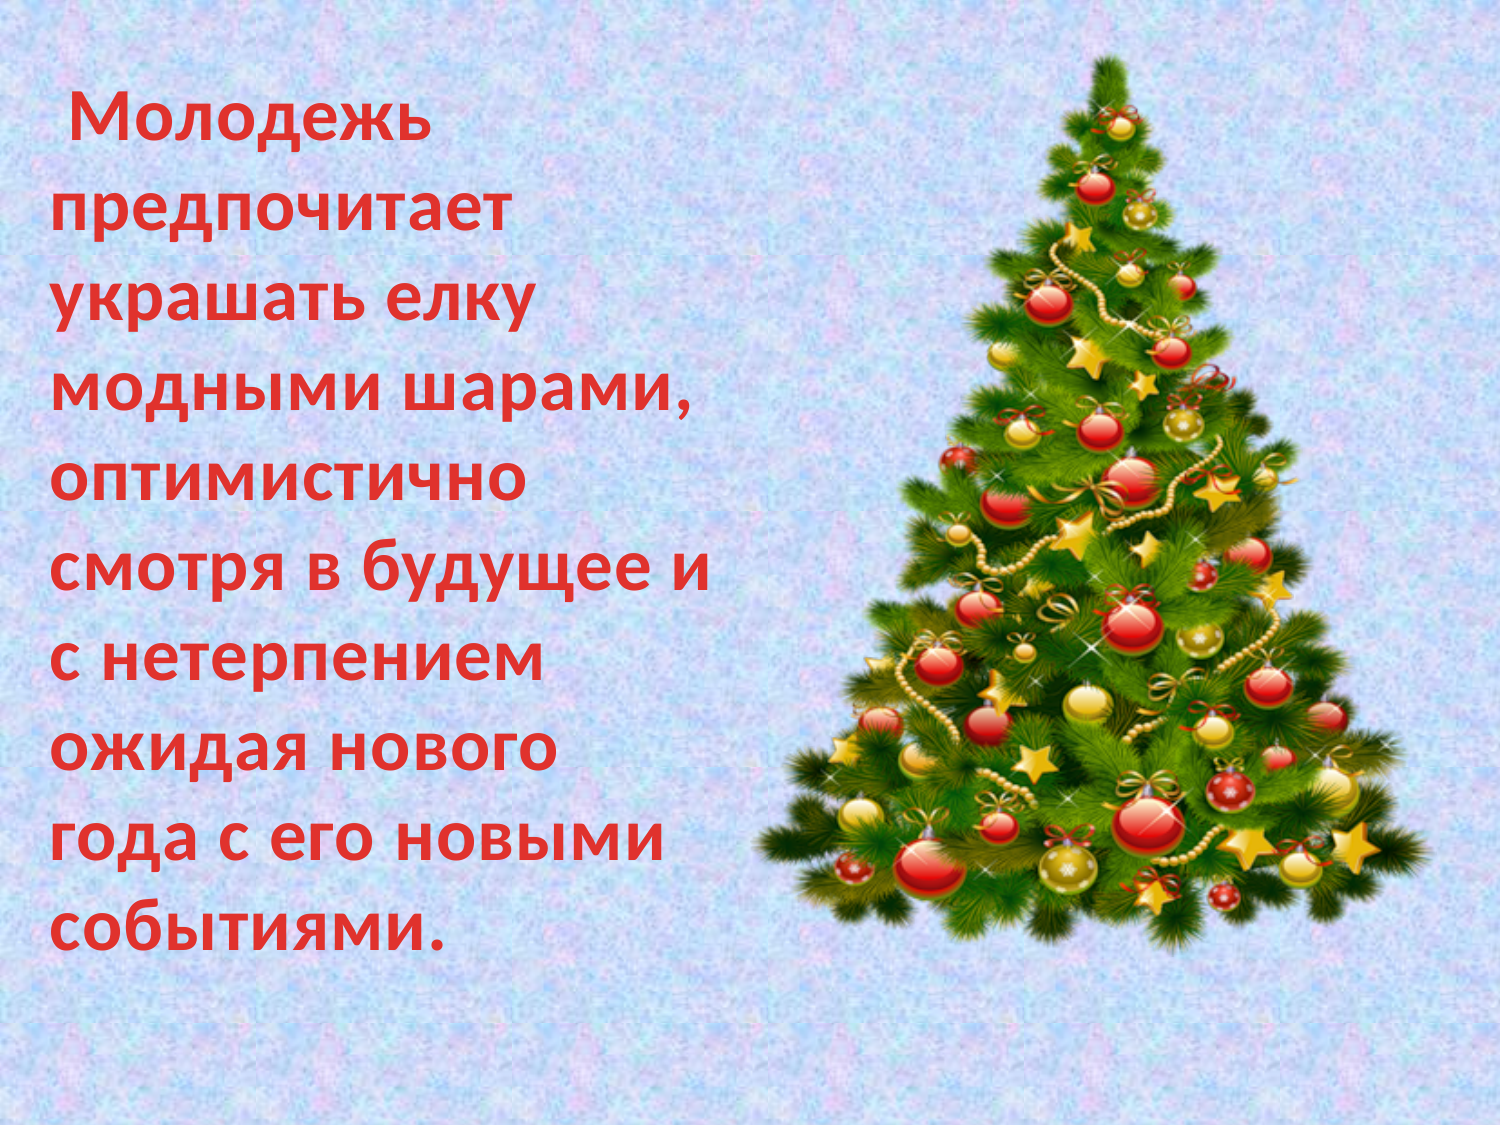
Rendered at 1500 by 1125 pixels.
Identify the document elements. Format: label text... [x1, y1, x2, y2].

text_box Молодежь предпочитает украшать елку модными шарами, оптимистично смотря в будущее и с нетерпением ожидая нового года с его новыми событиями. [35, 58, 739, 974]
picture [0, 0, 1500, 1125]
